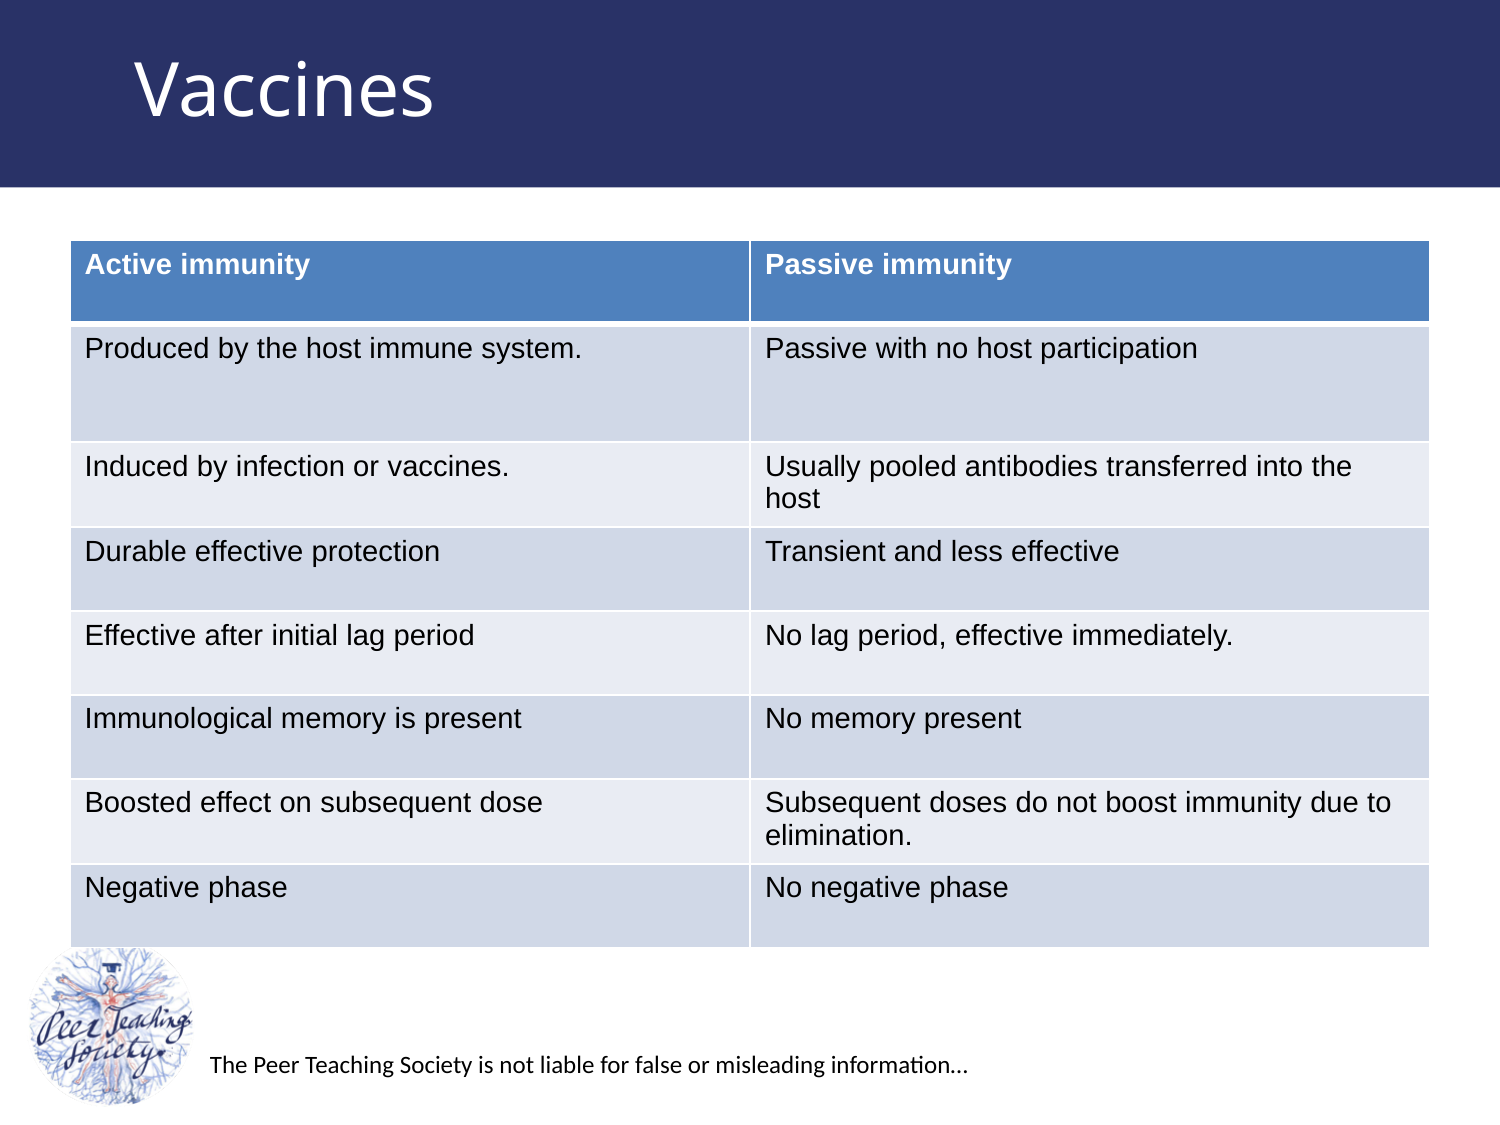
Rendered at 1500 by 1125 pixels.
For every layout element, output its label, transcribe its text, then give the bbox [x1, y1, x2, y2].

picture [26, 938, 195, 1108]
table_cell Negative phase [71, 865, 749, 947]
table_cell Transient and less effective [751, 528, 1429, 610]
table_cell Usually pooled antibodies transferred into the host [751, 443, 1429, 526]
table_header Passive immunity [751, 241, 1429, 321]
table_cell No negative phase [751, 865, 1429, 947]
table_cell Passive with no host participation [751, 327, 1429, 441]
table_cell Subsequent doses do not boost immunity due to elimination. [751, 780, 1429, 863]
table_cell No lag period, effective immediately. [751, 612, 1429, 694]
table_cell Effective after initial lag period [71, 612, 749, 694]
table_cell Immunological memory is present [71, 696, 749, 778]
table_cell No memory present [751, 696, 1429, 778]
table_cell Induced by infection or vaccines. [71, 443, 749, 526]
text_box The Peer Teaching Society is not liable for false or misleading information… [201, 1040, 1026, 1087]
text_box Vaccines [119, 34, 887, 140]
text_box [0, 0, 1500, 188]
table_header Active immunity [71, 241, 749, 321]
table_cell Durable effective protection [71, 528, 749, 610]
table_cell Produced by the host immune system. [71, 327, 749, 441]
table_cell Boosted effect on subsequent dose [71, 780, 749, 863]
